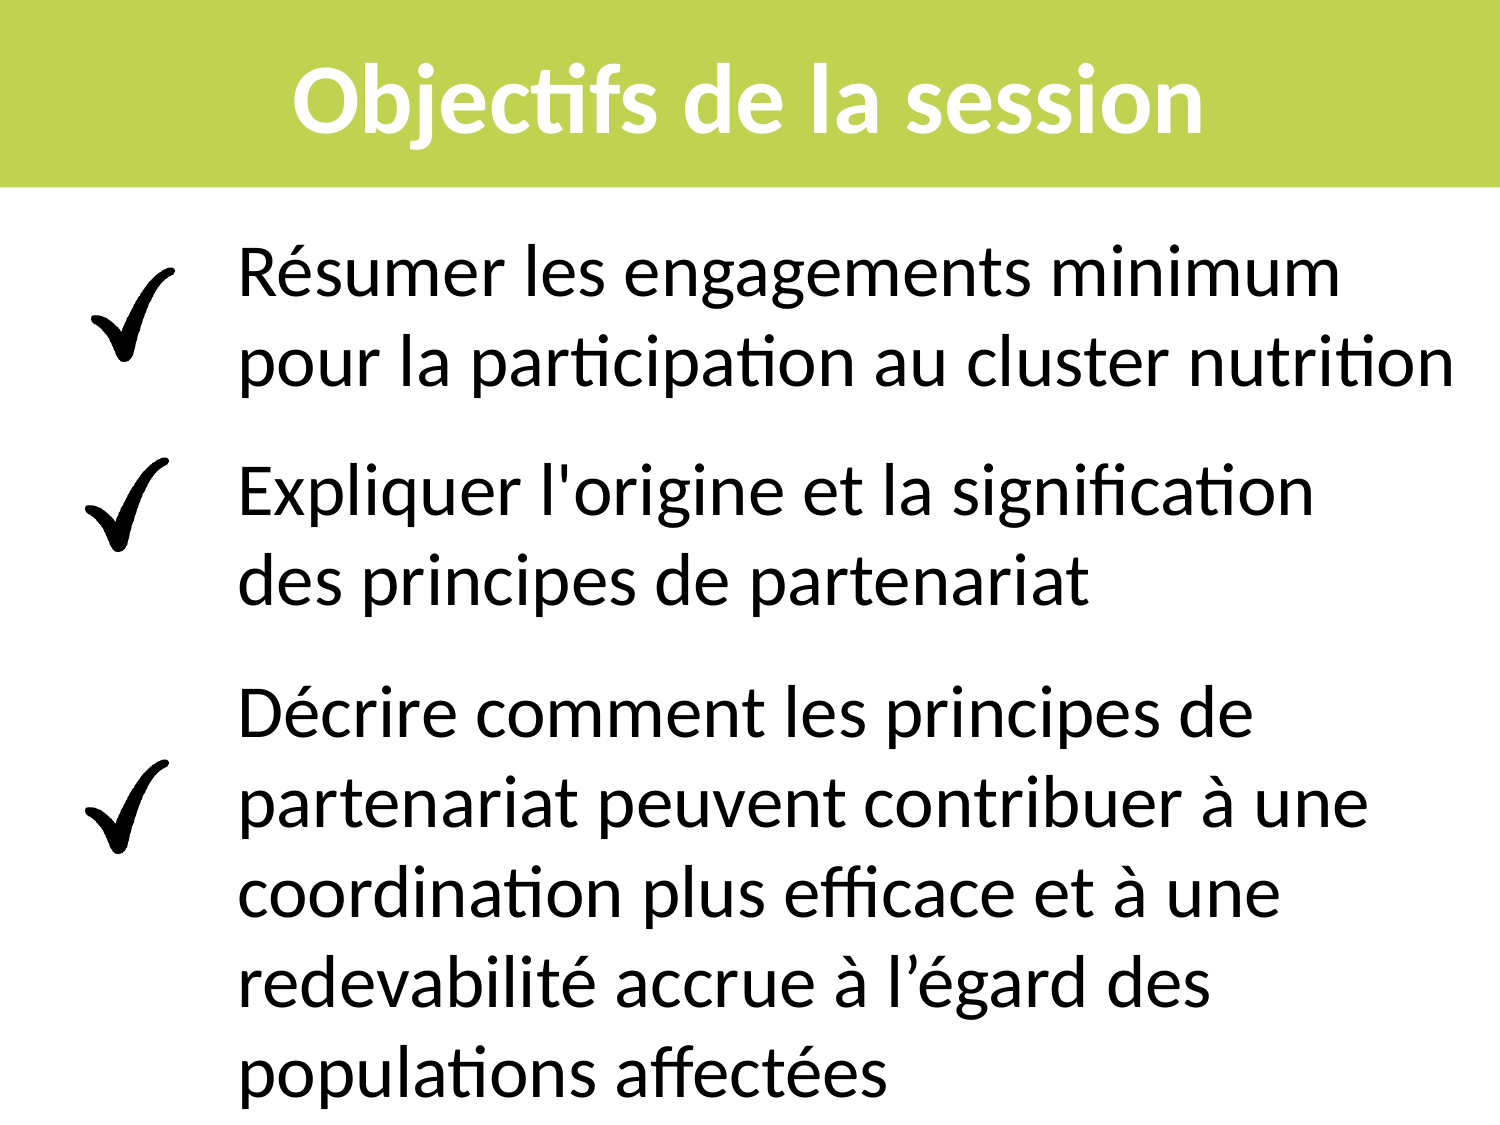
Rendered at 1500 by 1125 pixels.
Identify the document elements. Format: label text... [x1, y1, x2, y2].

picture [56, 438, 176, 567]
text_box Résumer les engagements minimum pour la participation au cluster nutrition [222, 214, 1500, 409]
title Objectifs de la session [0, 0, 1500, 188]
picture [56, 740, 176, 869]
text_box Expliquer l'origine et la signification des principes de partenariat [222, 432, 1340, 628]
picture [63, 248, 182, 377]
text_box Décrire comment les principes de partenariat peuvent contribuer à une coordination plus efficace et à une redevabilité accrue à l’égard des populations affectées [222, 655, 1500, 1121]
